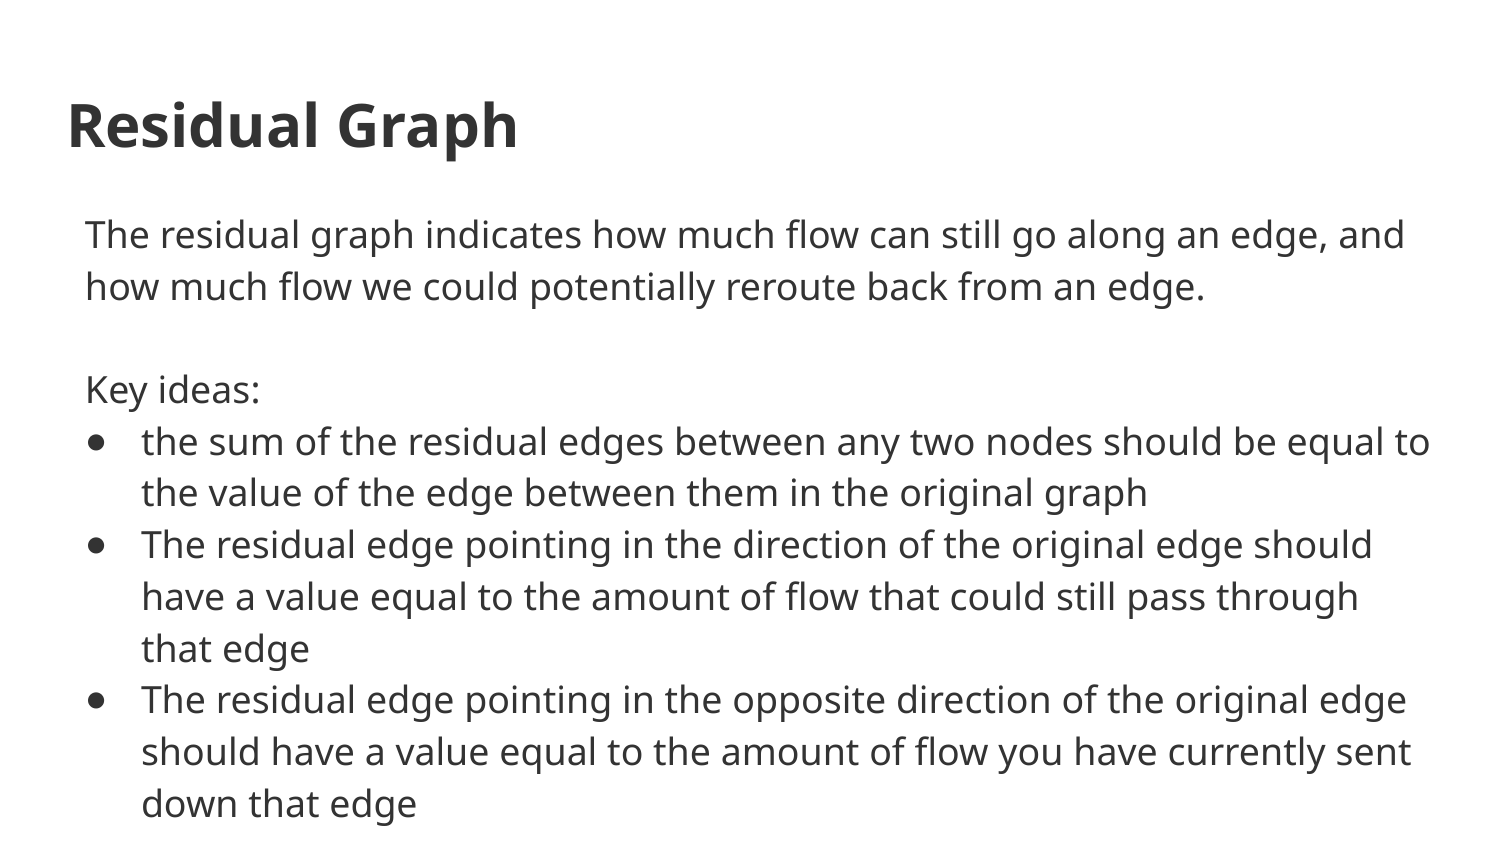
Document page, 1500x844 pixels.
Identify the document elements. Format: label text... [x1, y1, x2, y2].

list The residual graph indicates how much flow can still go along an edge, and how much flow we could potentially reroute back from an edge. Key ideas: the sum of the residual edges between any two nodes should be equal to the value of the edge between them in the original graph The residual edge pointing in the direction of the original edge should have a value equal to the amount of flow that could still pass through that edge The residual edge pointing in the opposite direction of the original edge should have a value equal to the amount of flow you have currently sent down that edge [51, 189, 1449, 750]
title Residual Graph [51, 72, 1449, 176]
